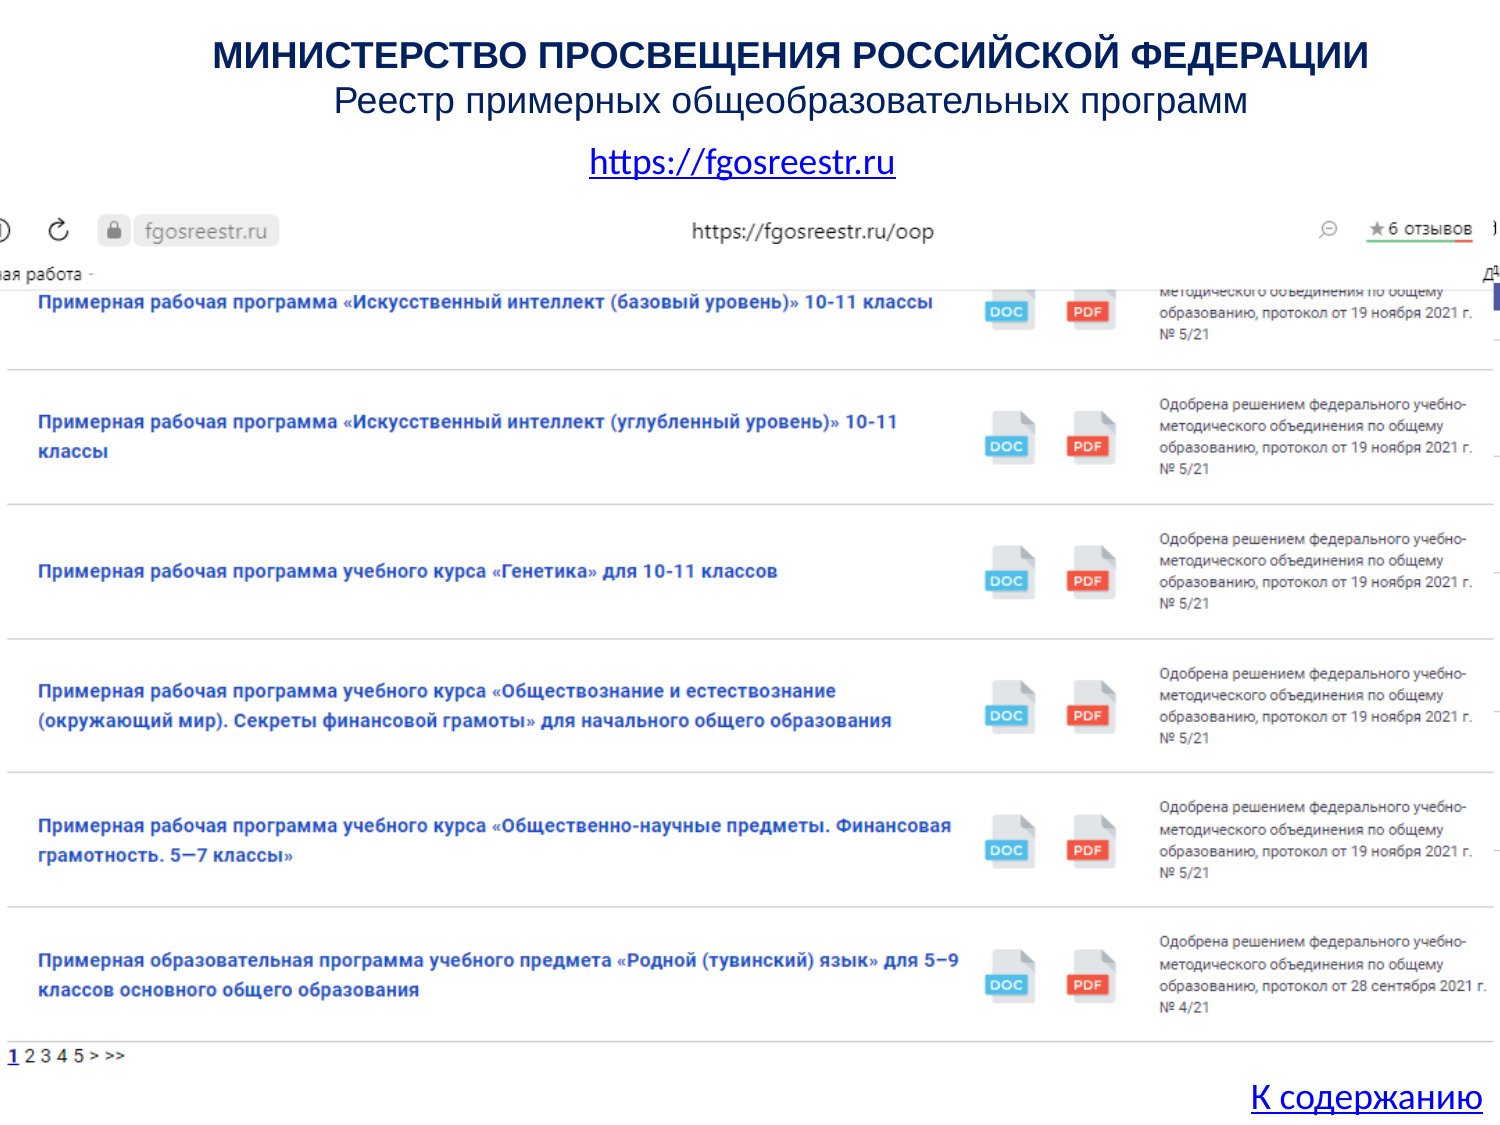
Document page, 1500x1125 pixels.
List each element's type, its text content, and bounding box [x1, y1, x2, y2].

text_box МИНИСТЕРСТВО ПРОСВЕЩЕНИЯ РОССИЙСКОЙ ФЕДЕРАЦИИ Реестр примерных общеобразовательных программ [135, 23, 1447, 129]
text_box https://fgosreestr.ru [574, 129, 911, 190]
picture [0, 207, 1500, 1086]
text_box К содержанию [1236, 1064, 1499, 1125]
